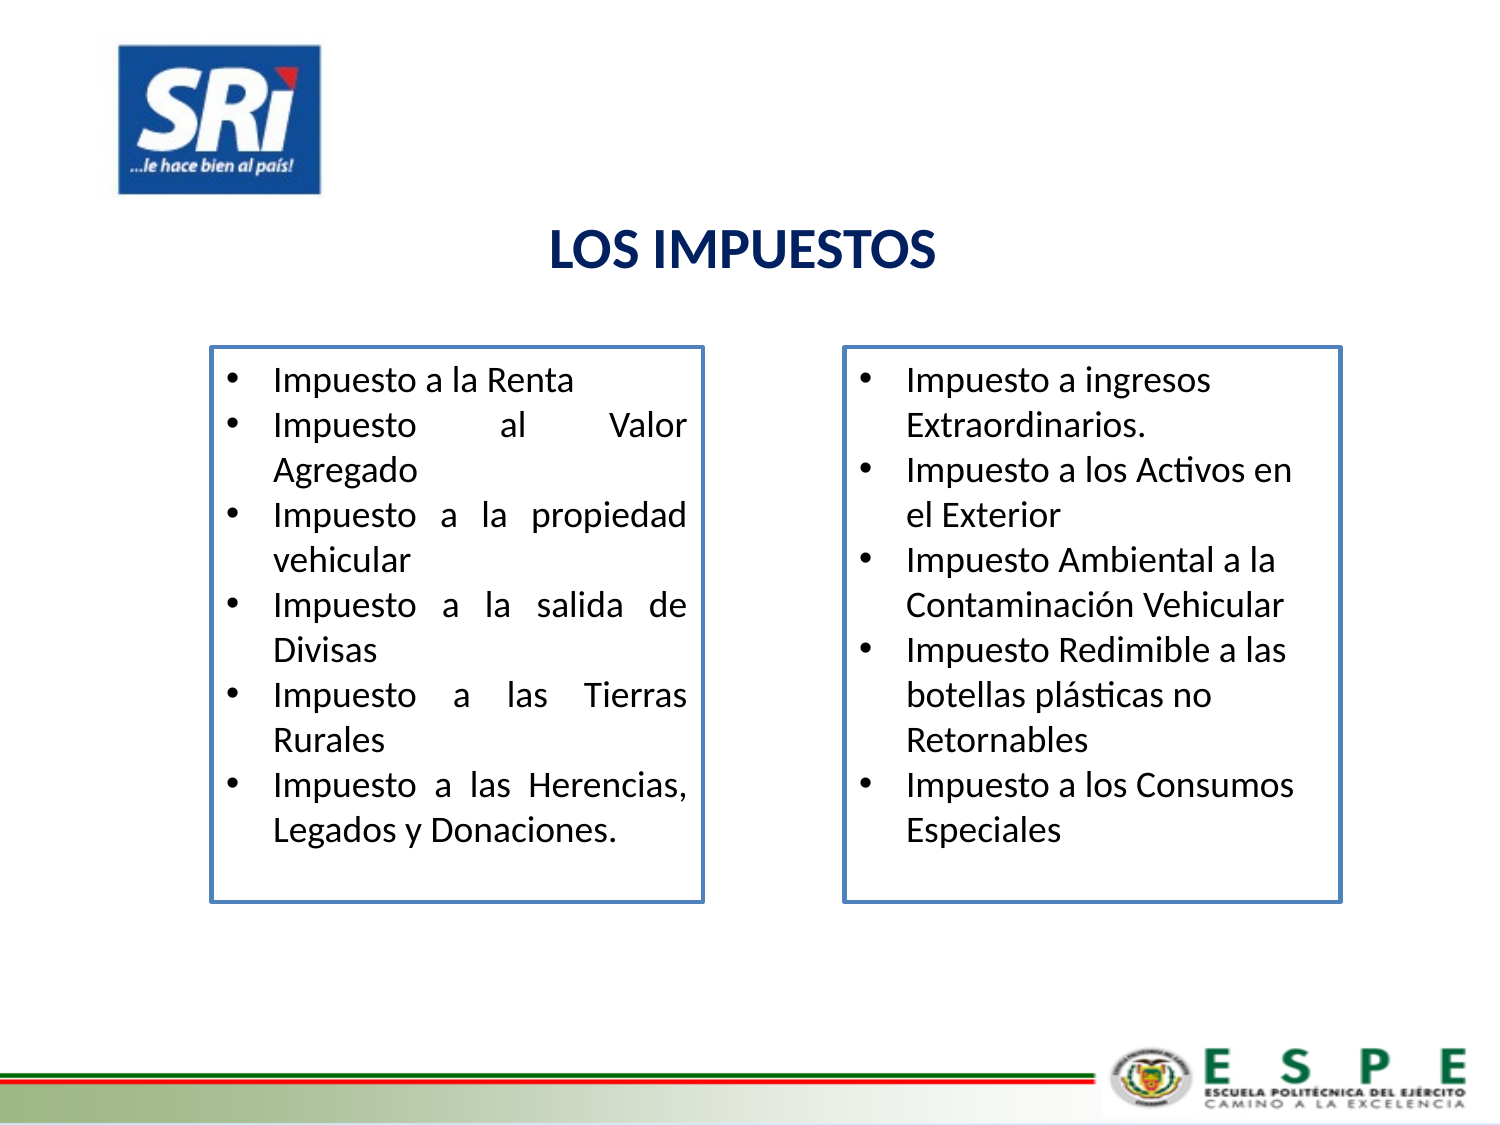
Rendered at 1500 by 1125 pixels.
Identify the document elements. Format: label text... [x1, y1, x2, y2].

text_box Impuesto a la Renta Impuesto al Valor Agregado Impuesto a la propiedad vehicular Impuesto a la salida de Divisas Impuesto a las Tierras Rurales Impuesto a las Herencias, Legados y Donaciones. [209, 345, 705, 904]
picture [98, 0, 325, 199]
text_box Impuesto a ingresos Extraordinarios. Impuesto a los Activos en el Exterior Impuesto Ambiental a la Contaminación Vehicular Impuesto Redimible a las botellas plásticas no Retornables Impuesto a los Consumos Especiales [842, 345, 1343, 904]
text_box LOS IMPUESTOS [289, 202, 1211, 288]
picture [0, 1034, 1500, 1125]
